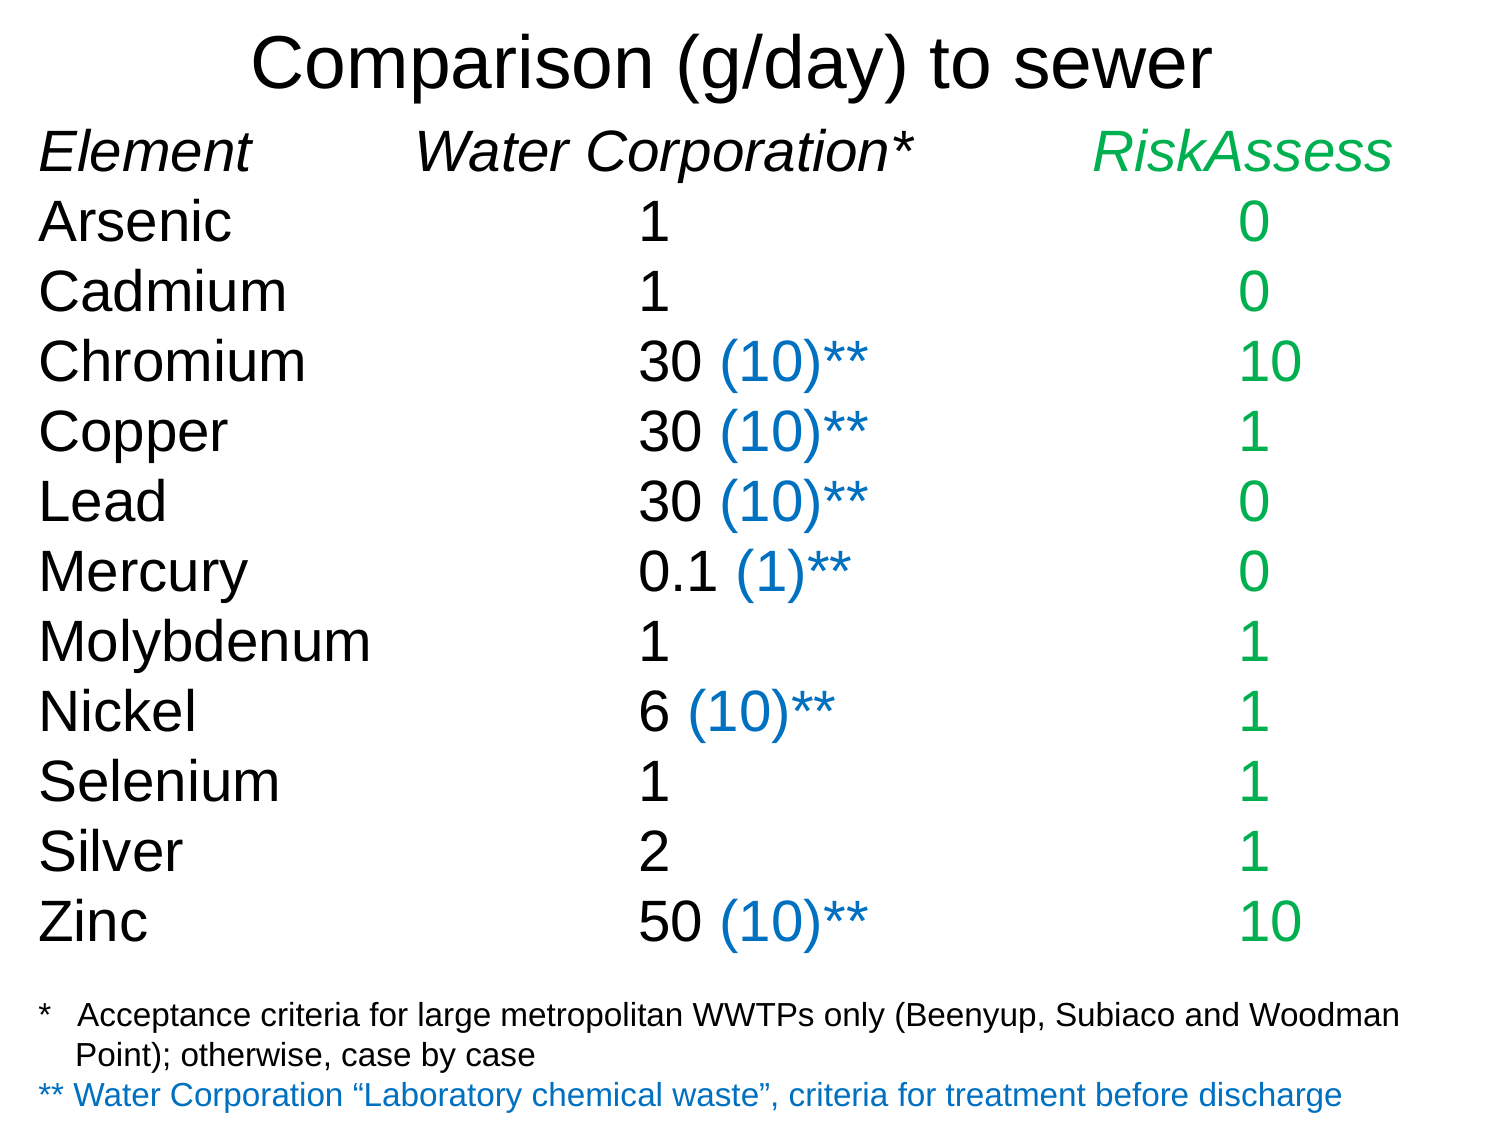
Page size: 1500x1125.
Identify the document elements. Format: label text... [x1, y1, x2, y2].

text_box Element Water Corporation* RiskAssess Arsenic 1 0 Cadmium 1 0 Chromium 30 (10)** 10 Copper 30 (10)** 1 Lead 30 (10)** 0 Mercury 0.1 (1)** 0 Molybdenum 1 1 Nickel 6 (10)** 1 Selenium 1 1 Silver 2 1 Zinc 50 (10)** 10 * Acceptance criteria for large metropolitan WWTPs only (Beenyup, Subiaco and Woodman Point); otherwise, case by case ** Water Corporation “Laboratory chemical waste”, criteria for treatment before discharge [23, 105, 1477, 1121]
title Comparison (g/day) to sewer [171, 8, 1294, 105]
